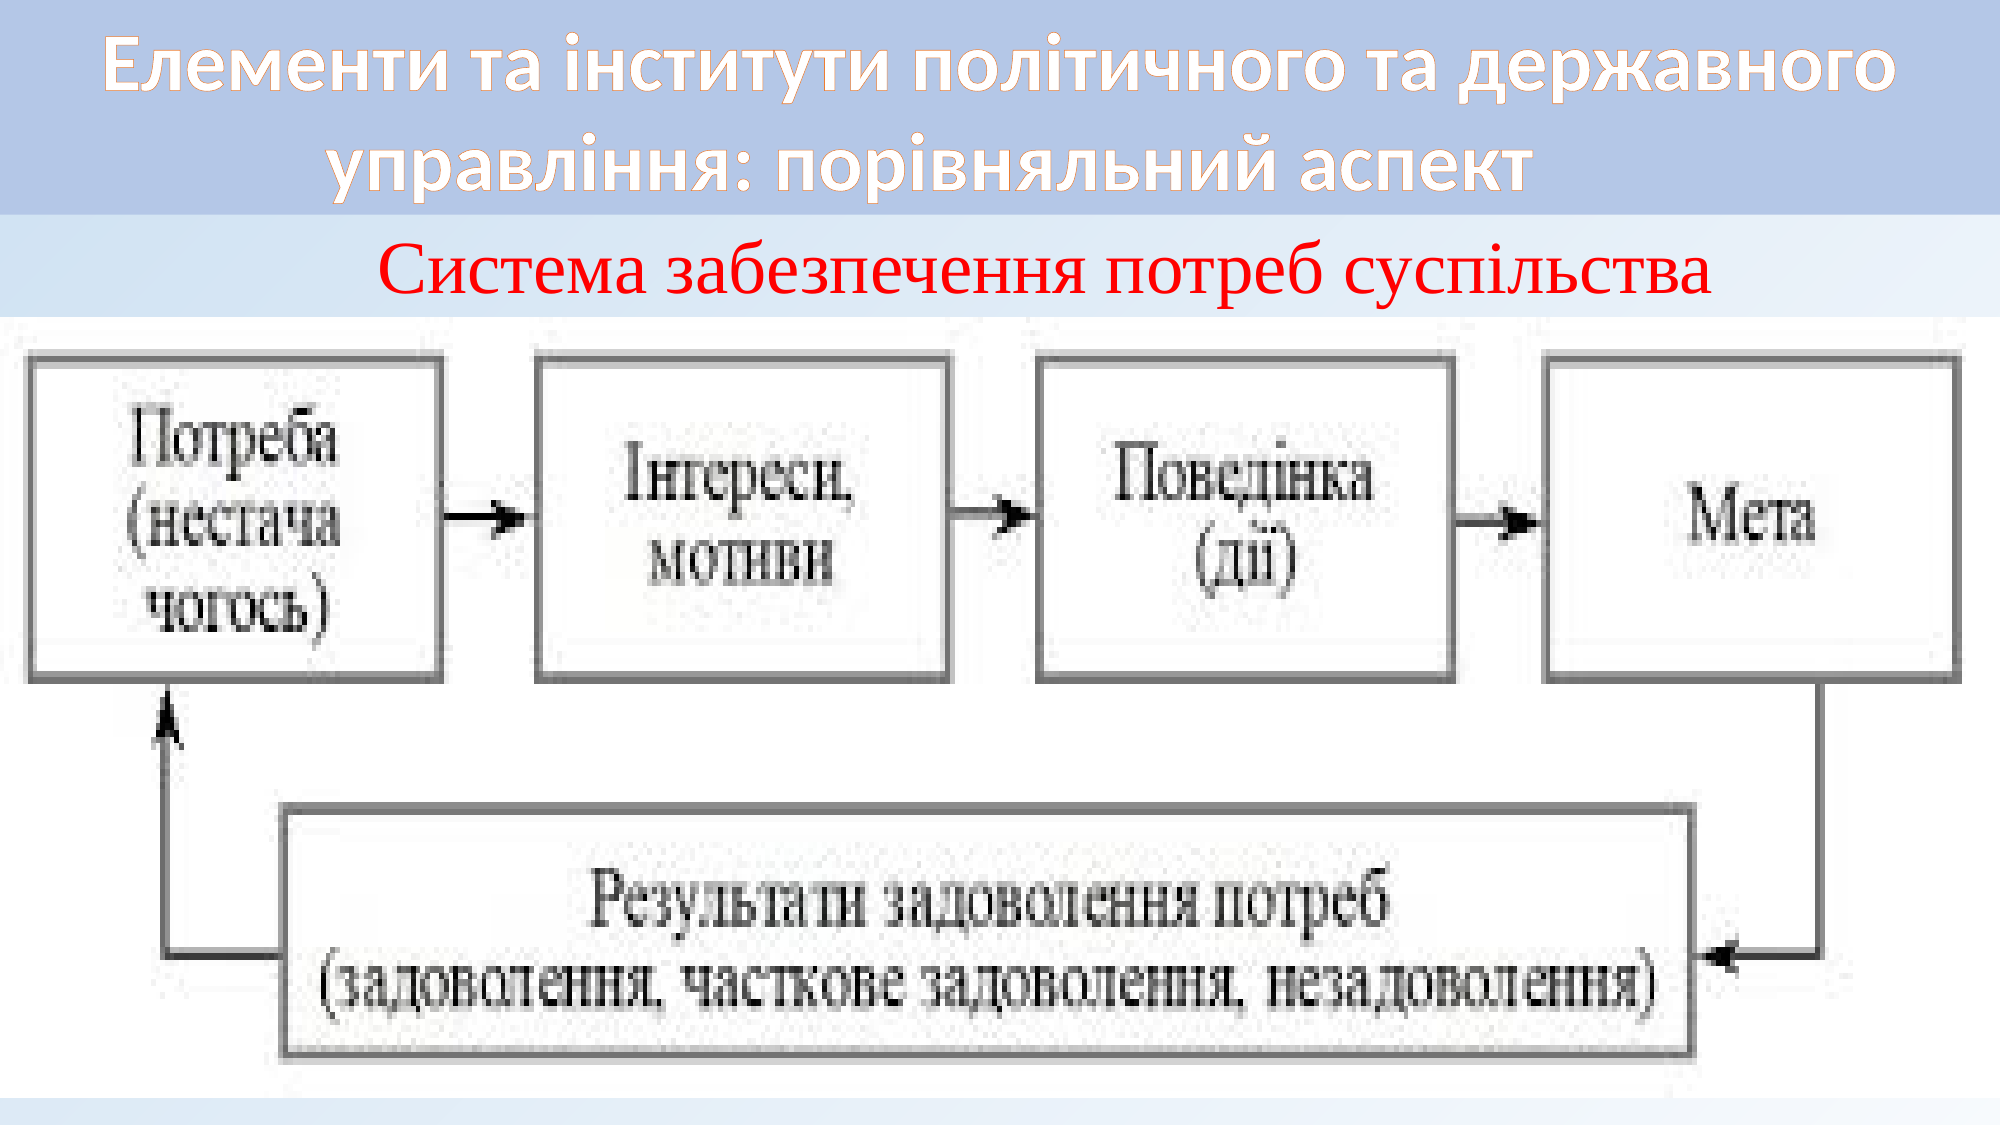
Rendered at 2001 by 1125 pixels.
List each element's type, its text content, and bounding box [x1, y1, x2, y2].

text_box Елементи та інститути політичного та державного управління: порівняльний аспект [0, 0, 2000, 215]
text_box Система забезпечення потреб суспільства [354, 211, 1738, 317]
picture [0, 317, 2000, 1098]
